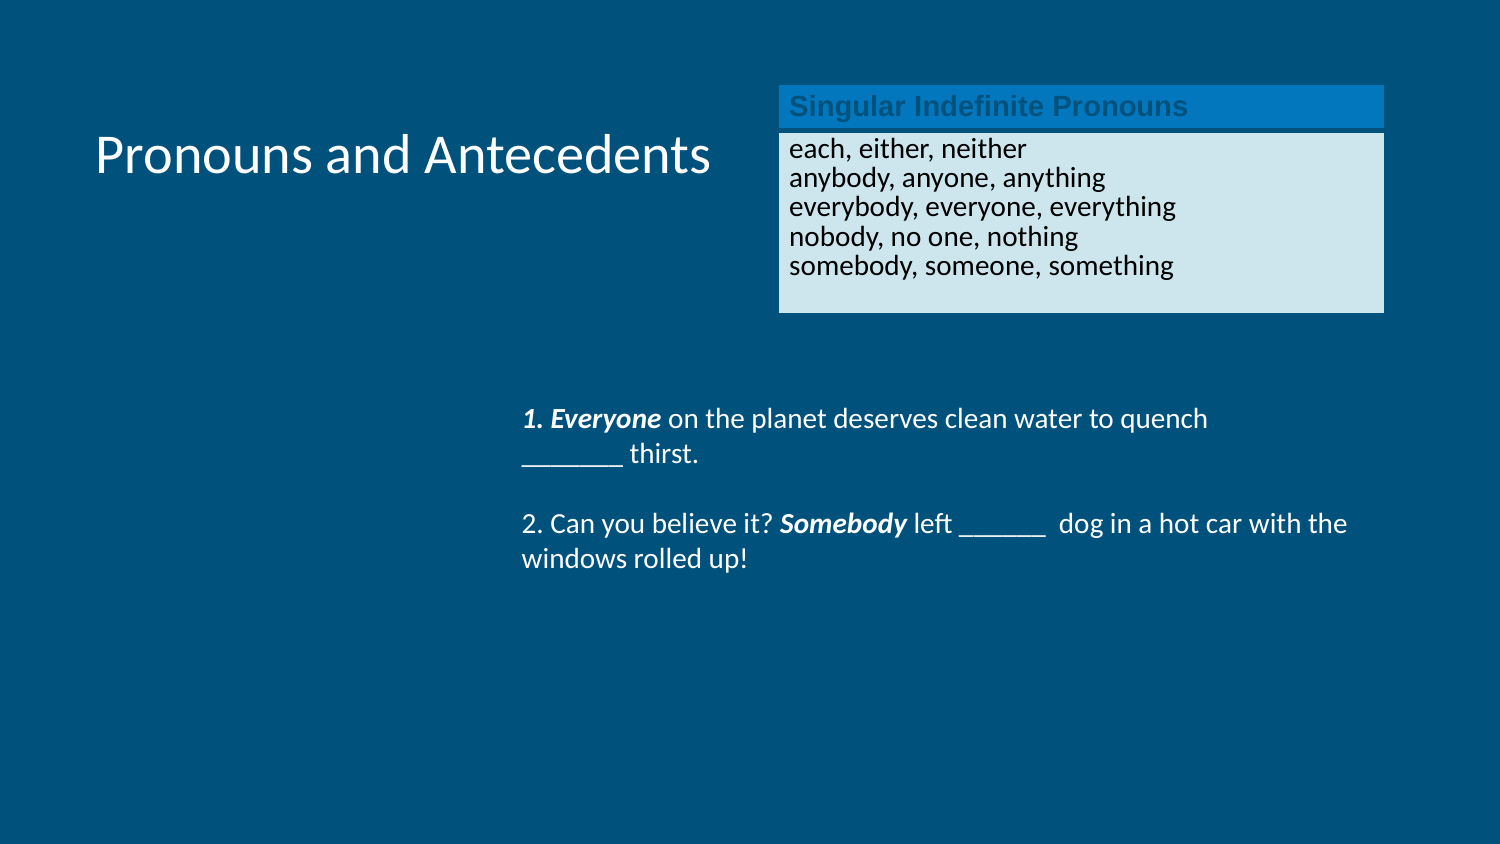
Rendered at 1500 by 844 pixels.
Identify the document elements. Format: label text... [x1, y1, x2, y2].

text_box 1. Everyone on the planet deserves clean water to quench _______ thirst. 2. Can you believe it? Somebody left ______ dog in a hot car with the windows rolled up! [510, 393, 1398, 576]
title Pronouns and Antecedents [84, 84, 777, 227]
table_cell each, either, neither anybody, anyone, anything everybody, everyone, everything nobody, no one, nothing somebody, someone, something [779, 133, 1384, 313]
table_header Singular Indefinite Pronouns [779, 85, 1384, 128]
